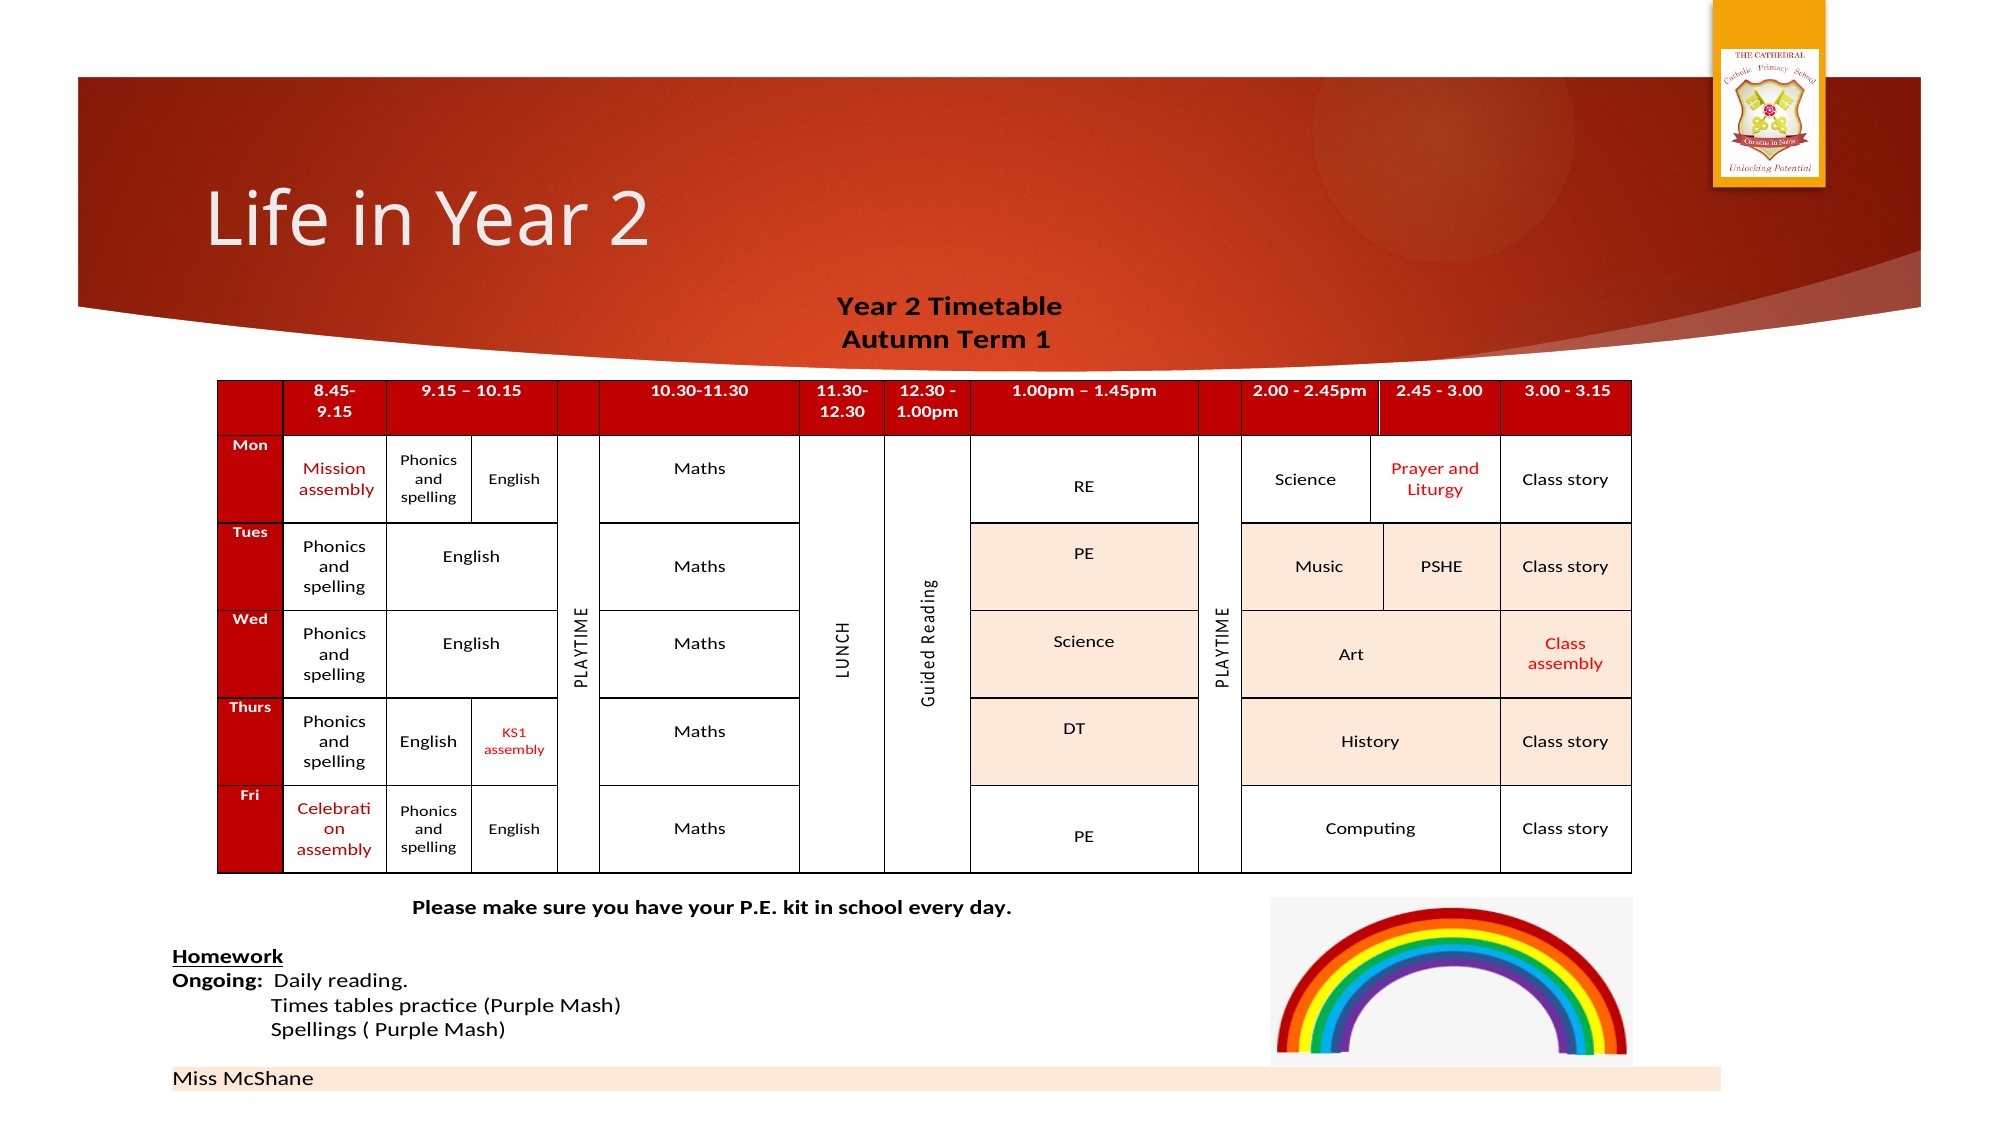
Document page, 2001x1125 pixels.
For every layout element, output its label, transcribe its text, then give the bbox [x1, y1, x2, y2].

picture [1720, 48, 1819, 178]
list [172, 290, 1722, 1092]
title Life in Year 2 [189, 155, 1627, 275]
